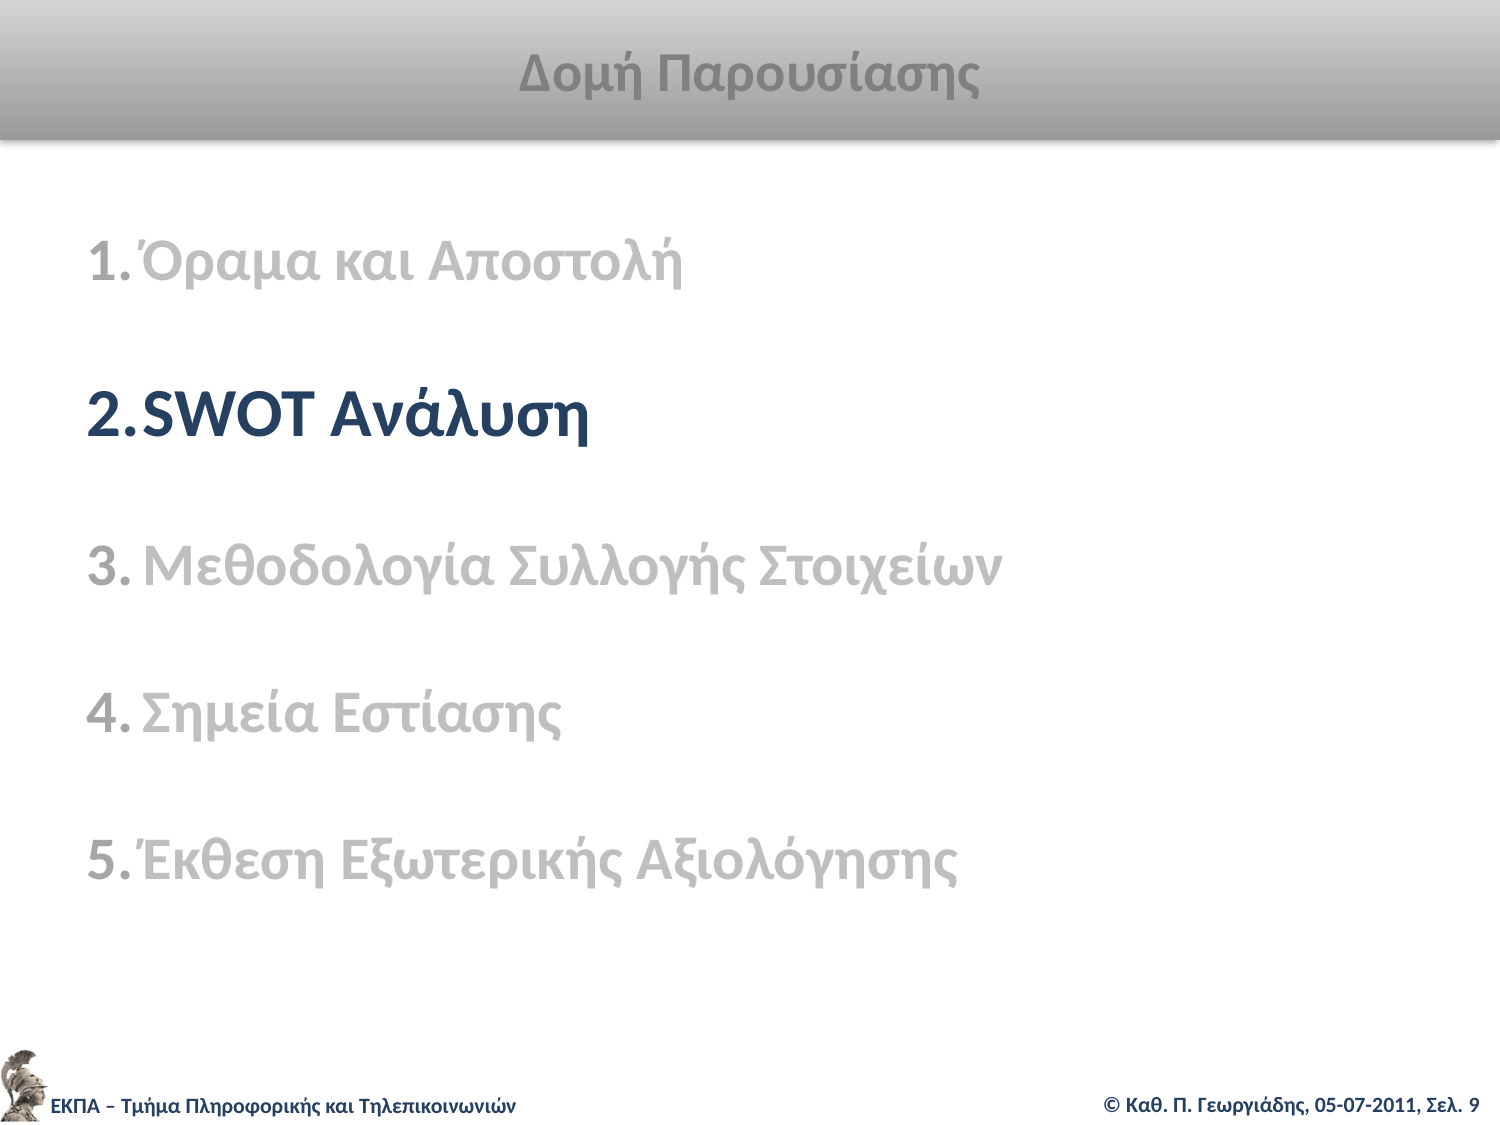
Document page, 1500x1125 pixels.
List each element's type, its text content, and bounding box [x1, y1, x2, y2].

picture [0, 1049, 48, 1122]
text_box Δομή Παρουσίασης [0, 0, 1500, 142]
text_box Όραμα και Αποστολή SWOT Ανάλυση Μεθοδολογία Συλλογής Στοιχείων Σημεία Εστίασης Έκθεση Εξωτερικής Αξιολόγησης [71, 212, 1353, 900]
